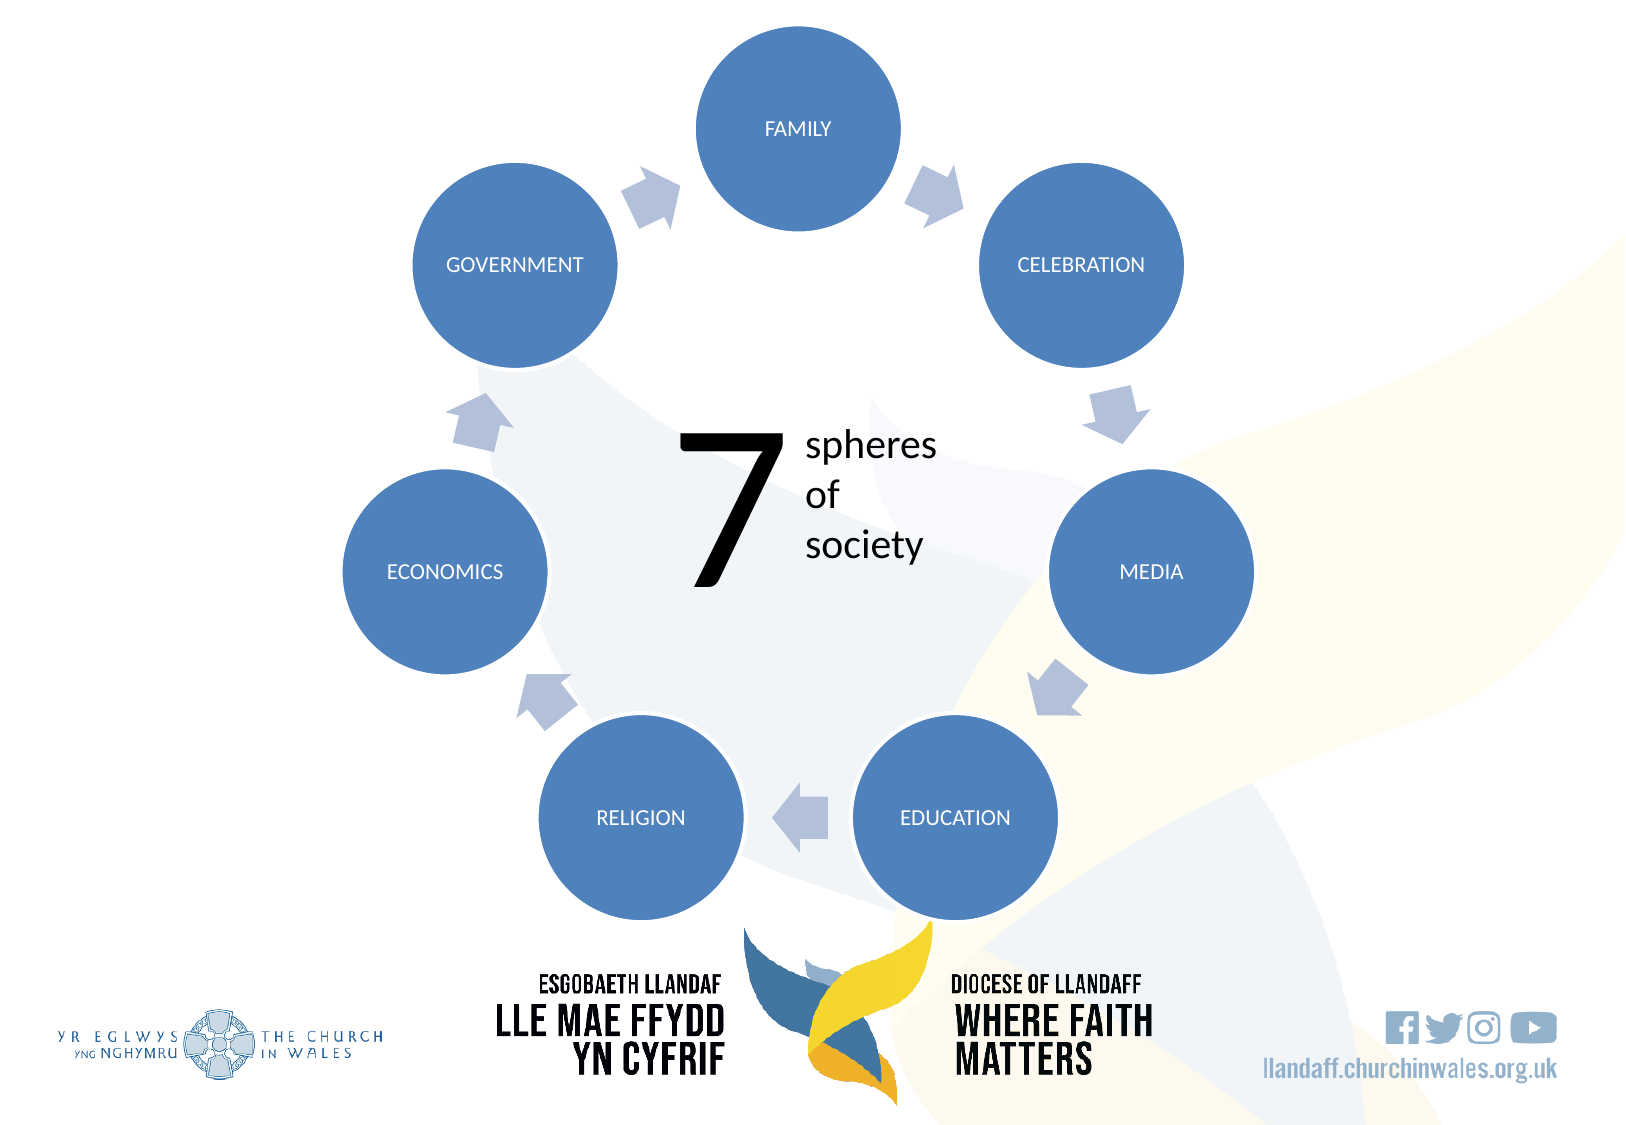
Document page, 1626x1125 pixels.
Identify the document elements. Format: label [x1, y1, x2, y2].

text_box [654, 340, 998, 647]
list [66, 24, 1530, 923]
picture [0, 0, 1626, 1125]
